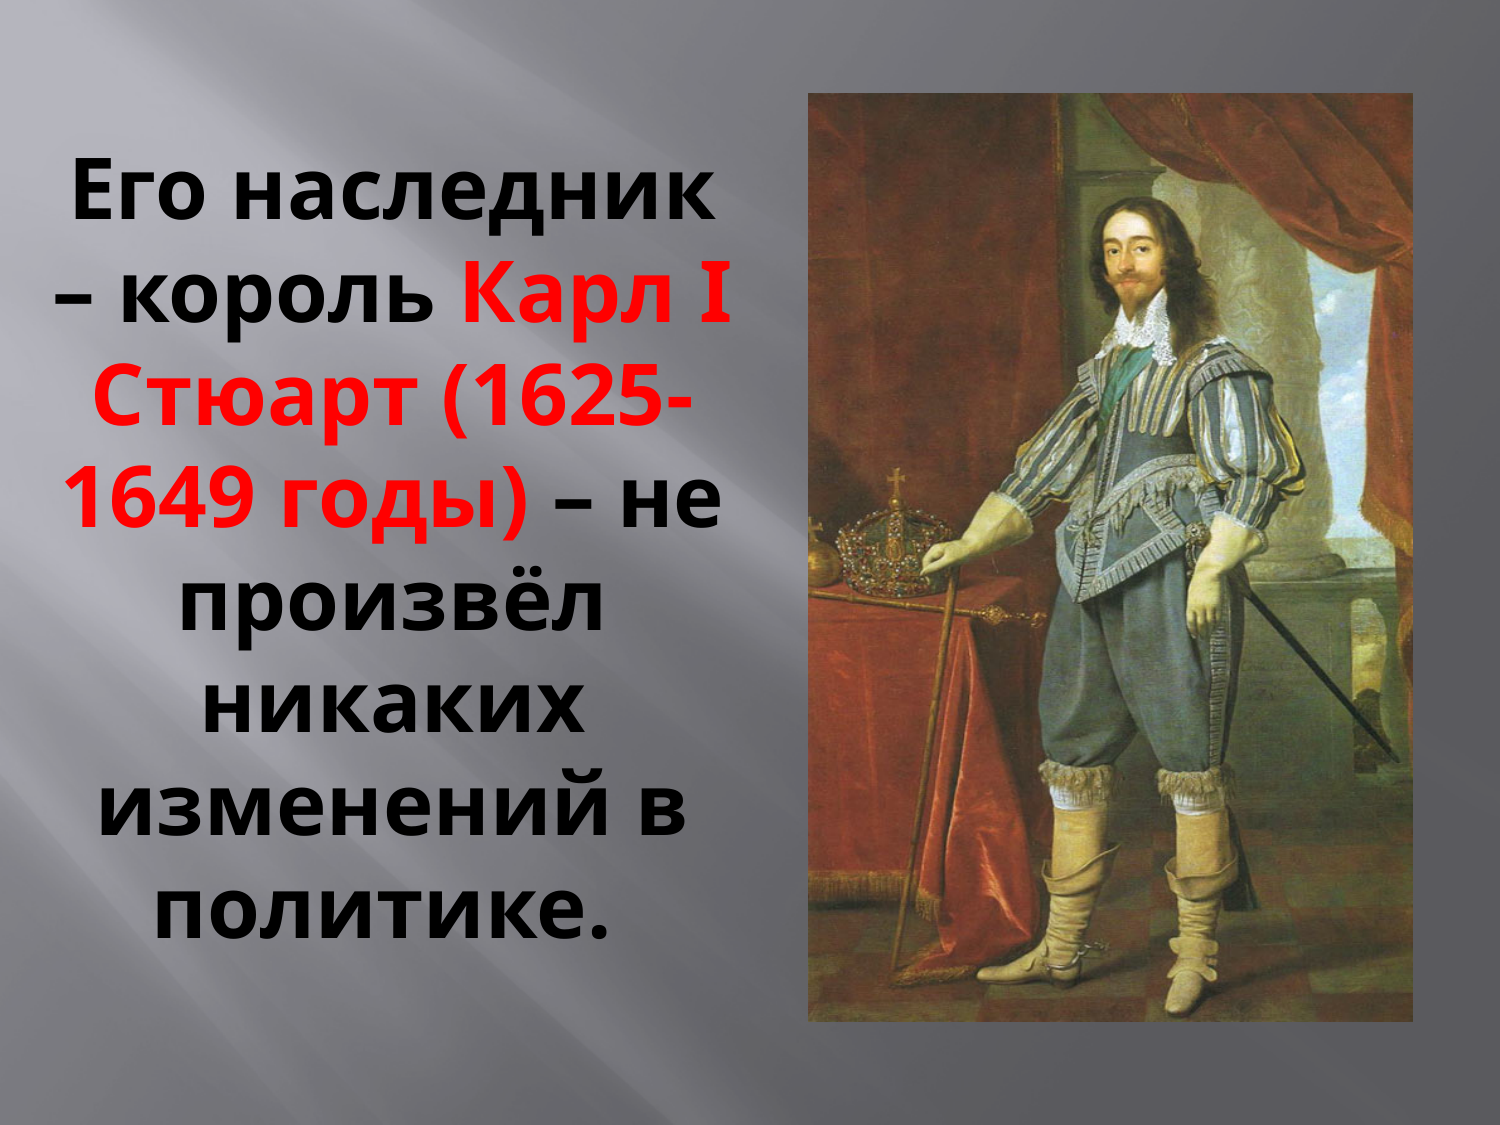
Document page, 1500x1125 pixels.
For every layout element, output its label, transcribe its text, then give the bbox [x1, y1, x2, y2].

picture [808, 93, 1413, 1022]
title Его наследник – король Карл I Стюарт (1625-1649 годы) – не произвёл никаких изменений в политике. [23, 0, 762, 1090]
